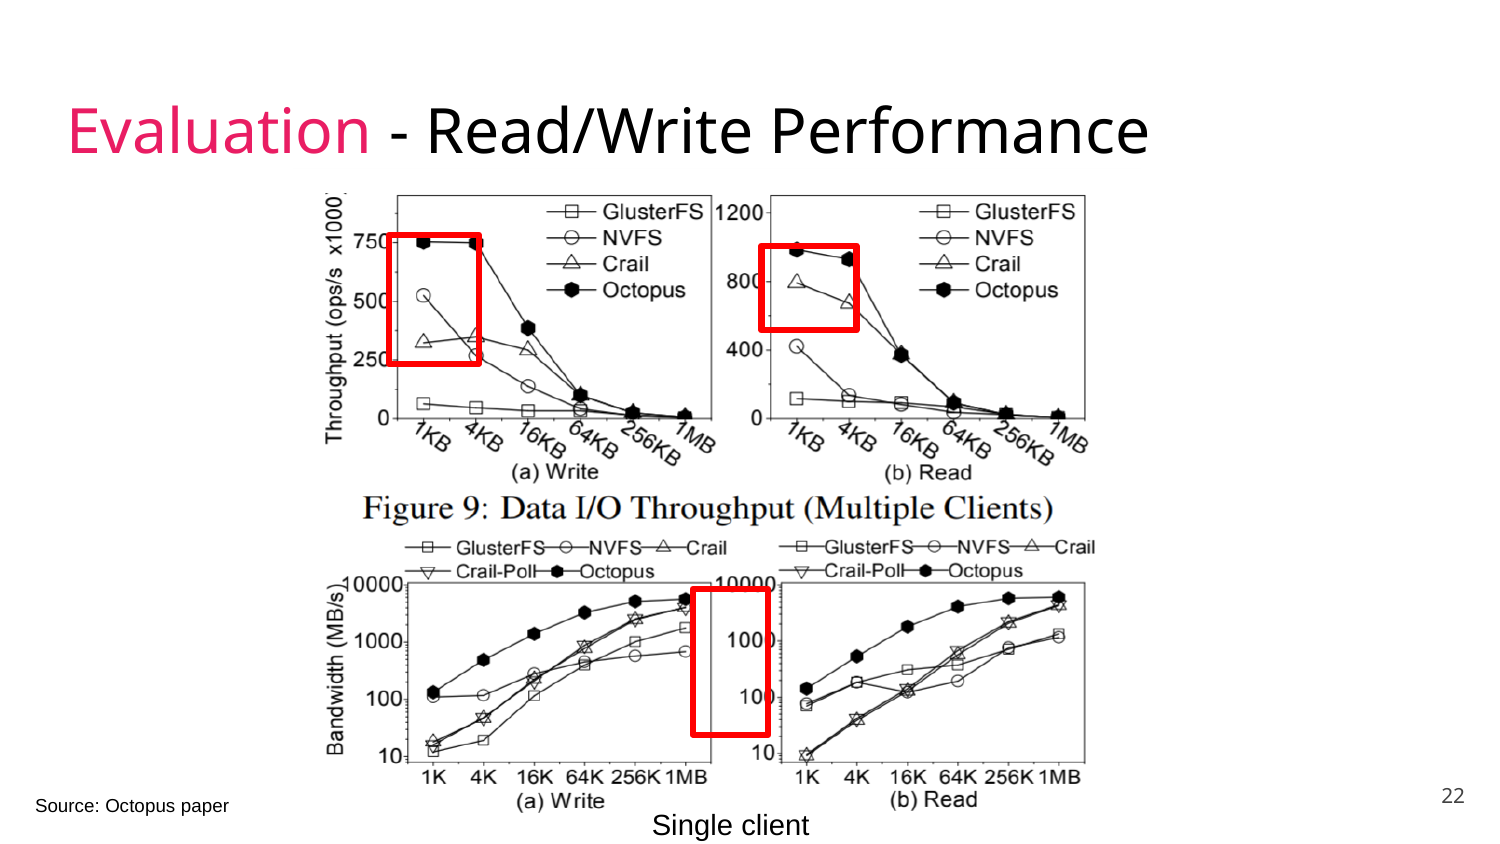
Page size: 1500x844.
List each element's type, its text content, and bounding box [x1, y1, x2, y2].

slide_number ‹#› [1389, 764, 1480, 830]
title Evaluation - Read/Write Performance [51, 61, 1449, 182]
text_box Source: Octopus paper [19, 779, 288, 816]
picture [293, 168, 1141, 816]
text_box Single client [636, 824, 872, 828]
